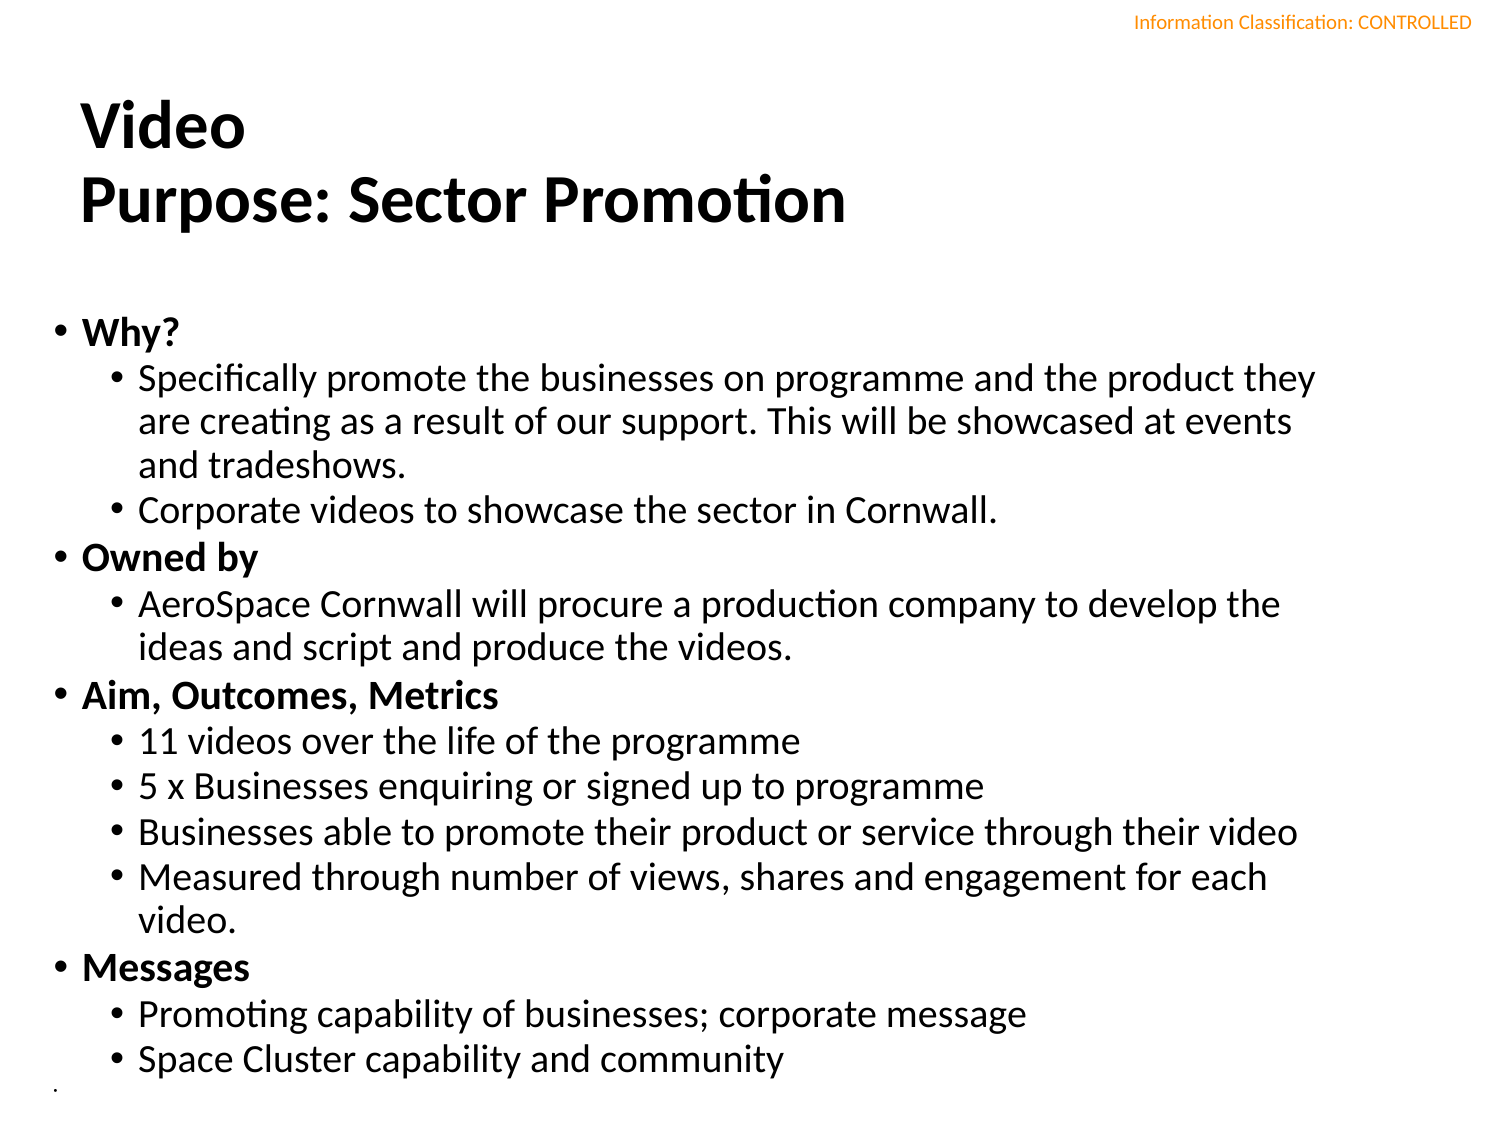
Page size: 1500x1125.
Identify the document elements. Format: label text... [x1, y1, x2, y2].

list Why? Specifically promote the businesses on programme and the product they are creating as a result of our support. This will be showcased at events and tradeshows. Corporate videos to showcase the sector in Cornwall. Owned by AeroSpace Cornwall will procure a production company to develop the ideas and script and produce the videos. Aim, Outcomes, Metrics 11 videos over the life of the programme 5 x Businesses enquiring or signed up to programme Businesses able to promote their product or service through their video Measured through number of views, shares and engagement for each video. Messages Promoting capability of businesses; corporate message Space Cluster capability and community [38, 302, 1338, 1125]
title Video Purpose: Sector Promotion [64, 54, 1359, 272]
